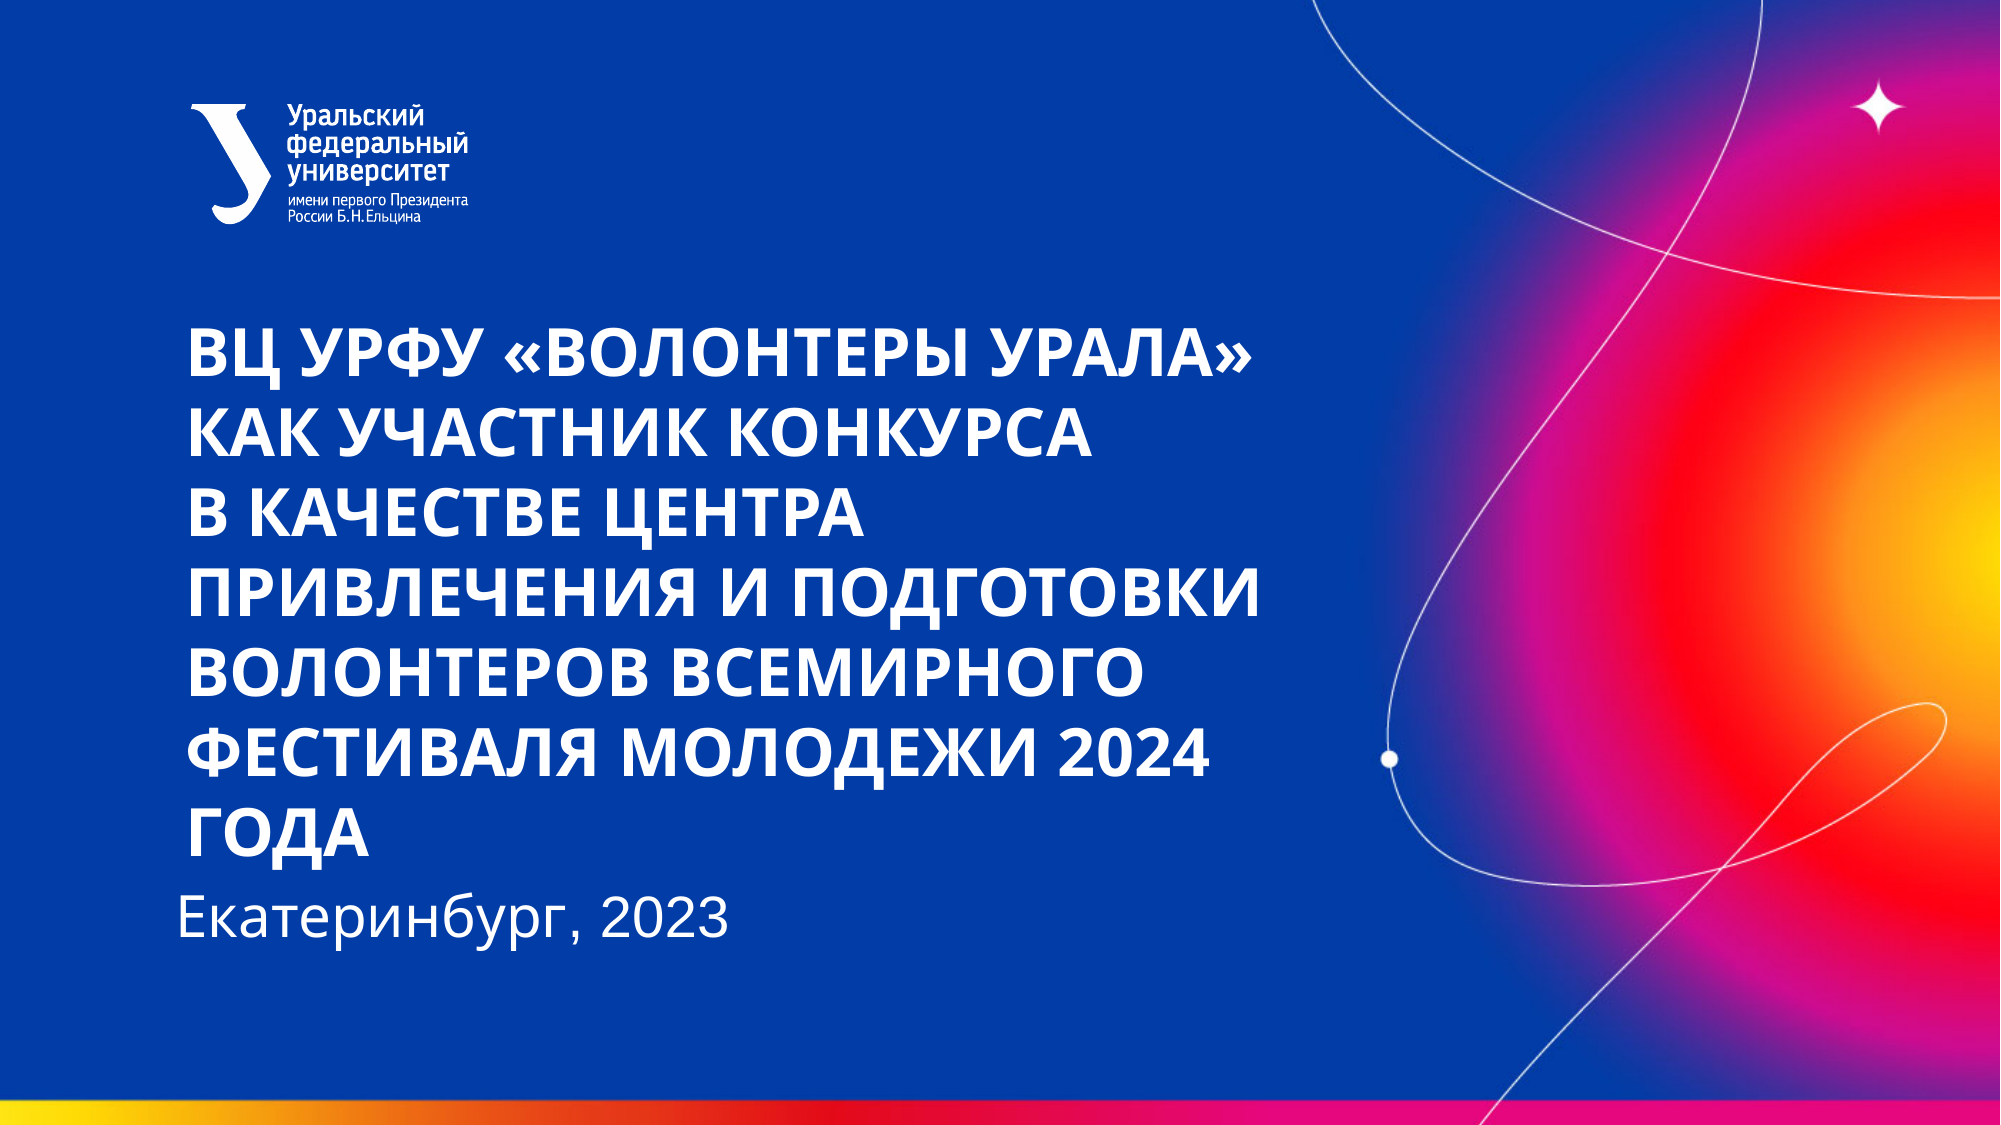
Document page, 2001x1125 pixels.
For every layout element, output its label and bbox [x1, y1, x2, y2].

text_box [185, 99, 474, 230]
picture [0, 0, 2000, 1125]
